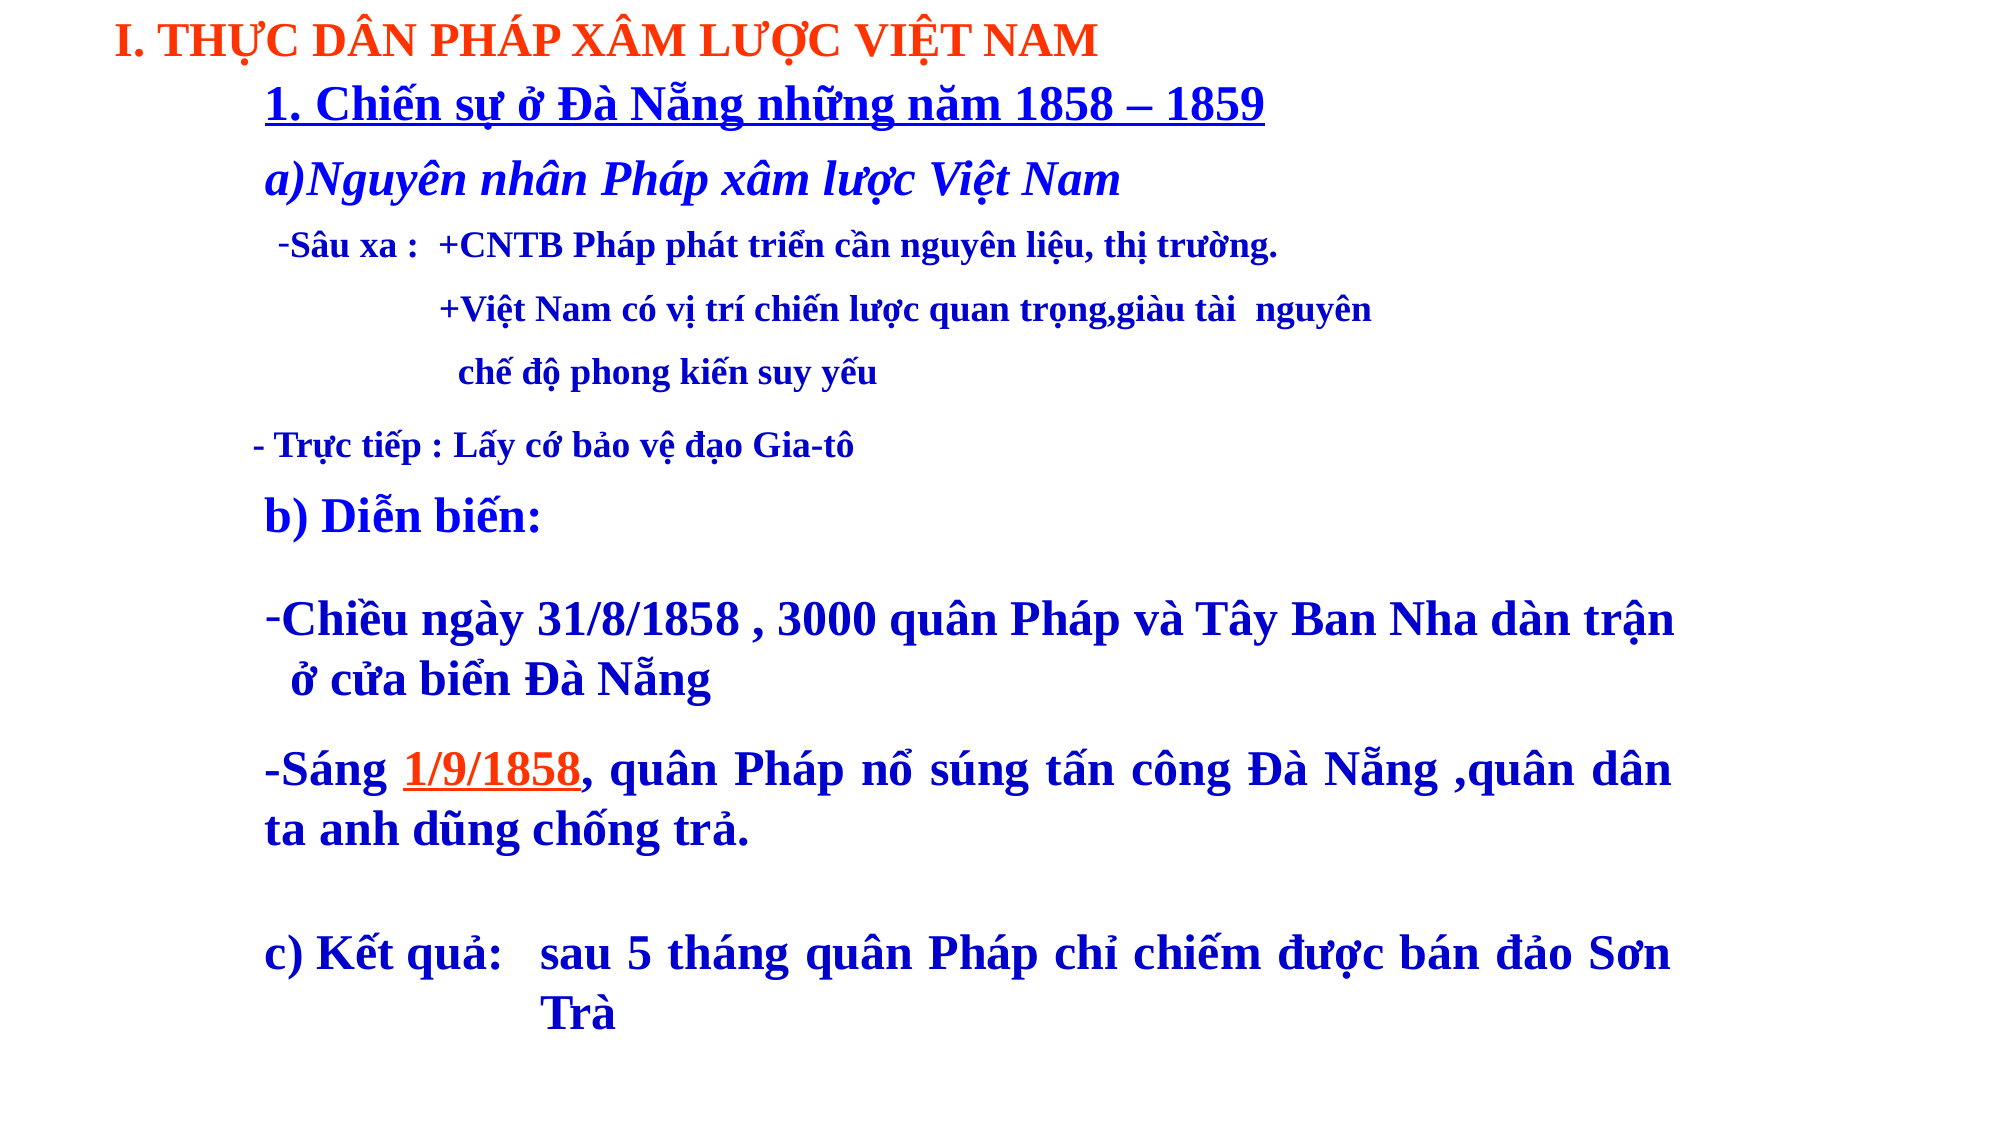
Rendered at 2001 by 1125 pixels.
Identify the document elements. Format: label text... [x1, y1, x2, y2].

title I. THỰC DÂN PHÁP XÂM LƯỢC VIỆT NAM [99, 7, 1450, 75]
text_box sau 5 tháng quân Pháp chỉ chiếm được bán đảo Sơn Trà [525, 912, 1688, 1048]
text_box -Sáng 1/9/1858, quân Pháp nổ súng tấn công Đà Nẵng ,quân dân ta anh dũng chống trả. [249, 727, 1688, 863]
text_box a)Nguyên nhân Pháp xâm lược Việt Nam [249, 137, 1150, 213]
text_box Sâu xa : +CNTB Pháp phát triển cần nguyên liệu, thị trường. +Việt Nam có vị trí chiến lược quan trọng,giàu tài nguyên chế độ phong kiến suy yếu [262, 212, 1900, 400]
text_box Chiều ngày 31/8/1858 , 3000 quân Pháp và Tây Ban Nha dàn trận ở cửa biển Đà Nẵng [249, 577, 1750, 713]
text_box c) Kết quả: [249, 912, 538, 988]
text_box b) Diễn biến: [249, 474, 625, 550]
text_box - Trực tiếp : Lấy cớ bảo vệ đạo Gia-tô [237, 412, 1088, 473]
text_box 1. Chiến sự ở Đà Nẵng những năm 1858 – 1859 [249, 62, 1300, 138]
